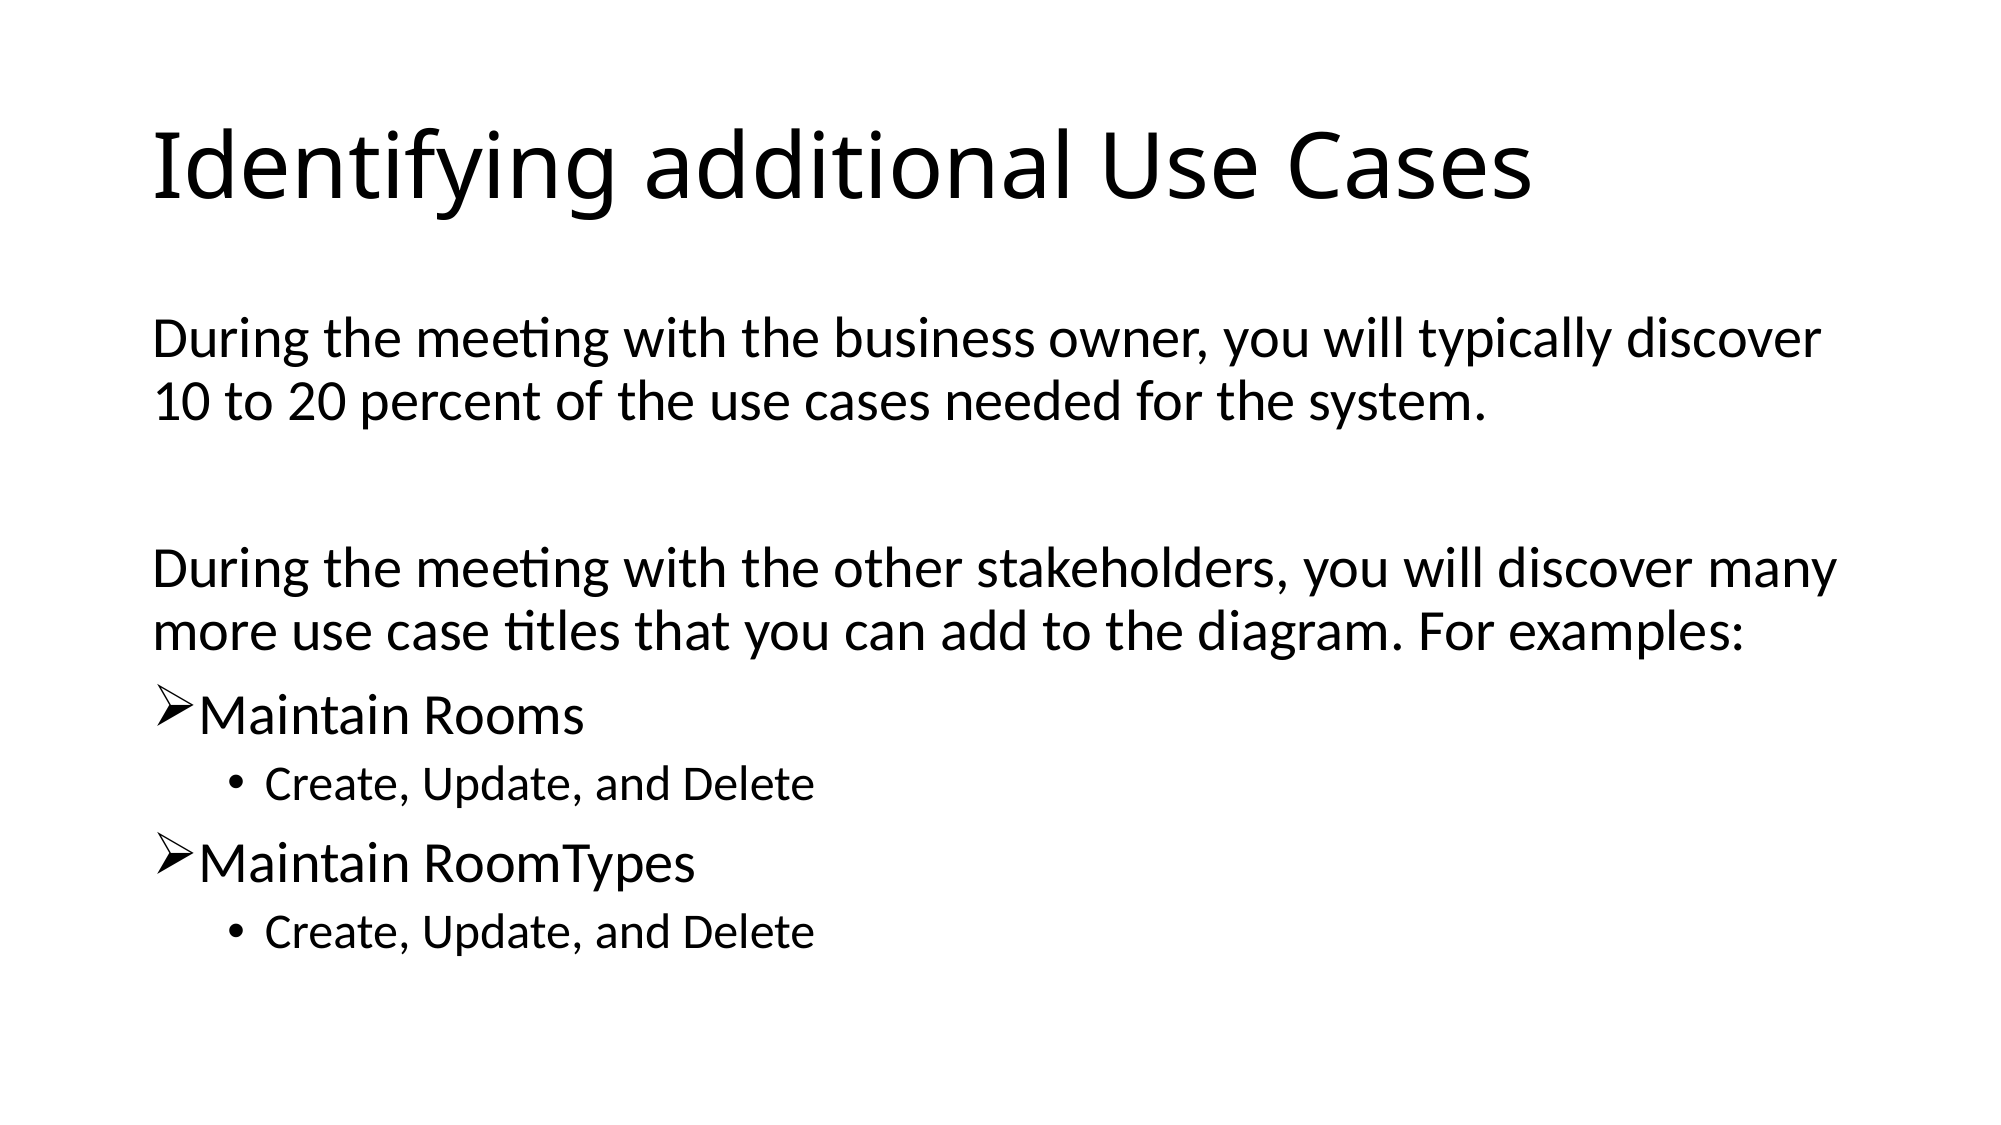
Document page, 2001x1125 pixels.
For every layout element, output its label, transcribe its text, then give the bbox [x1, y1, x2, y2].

list During the meeting with the business owner, you will typically discover 10 to 20 percent of the use cases needed for the system. During the meeting with the other stakeholders, you will discover many more use case titles that you can add to the diagram. For examples: Maintain Rooms Create, Update, and Delete Maintain RoomTypes Create, Update, and Delete [137, 299, 1863, 1014]
title Identifying additional Use Cases [137, 59, 1863, 278]
